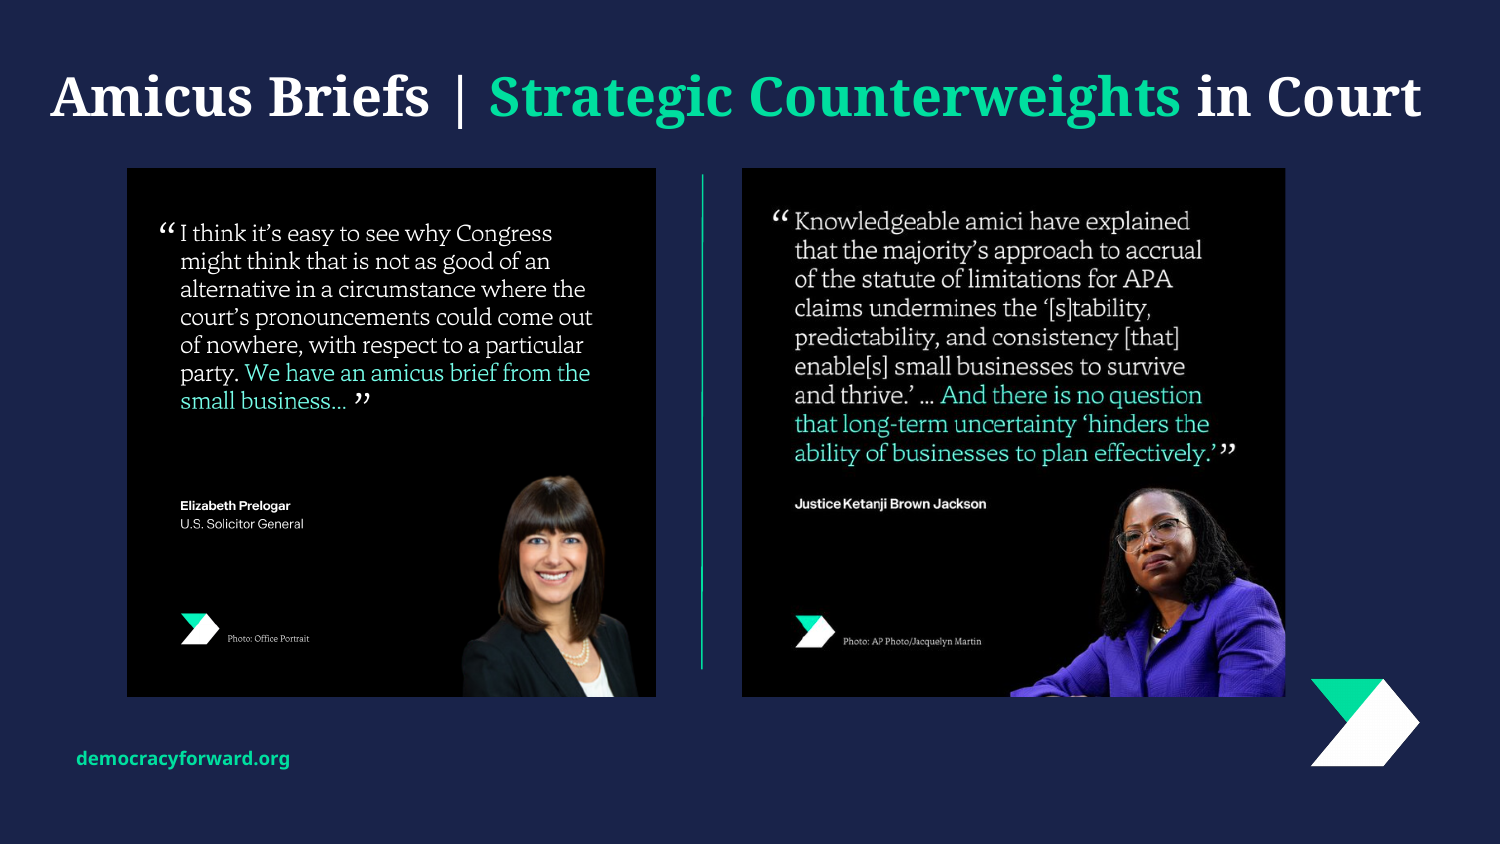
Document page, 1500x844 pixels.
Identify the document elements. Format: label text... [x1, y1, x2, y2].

picture [741, 167, 1286, 697]
picture [1304, 672, 1425, 769]
picture [127, 167, 657, 697]
title Amicus Briefs | Strategic Counterweights in Court [50, 75, 1450, 197]
